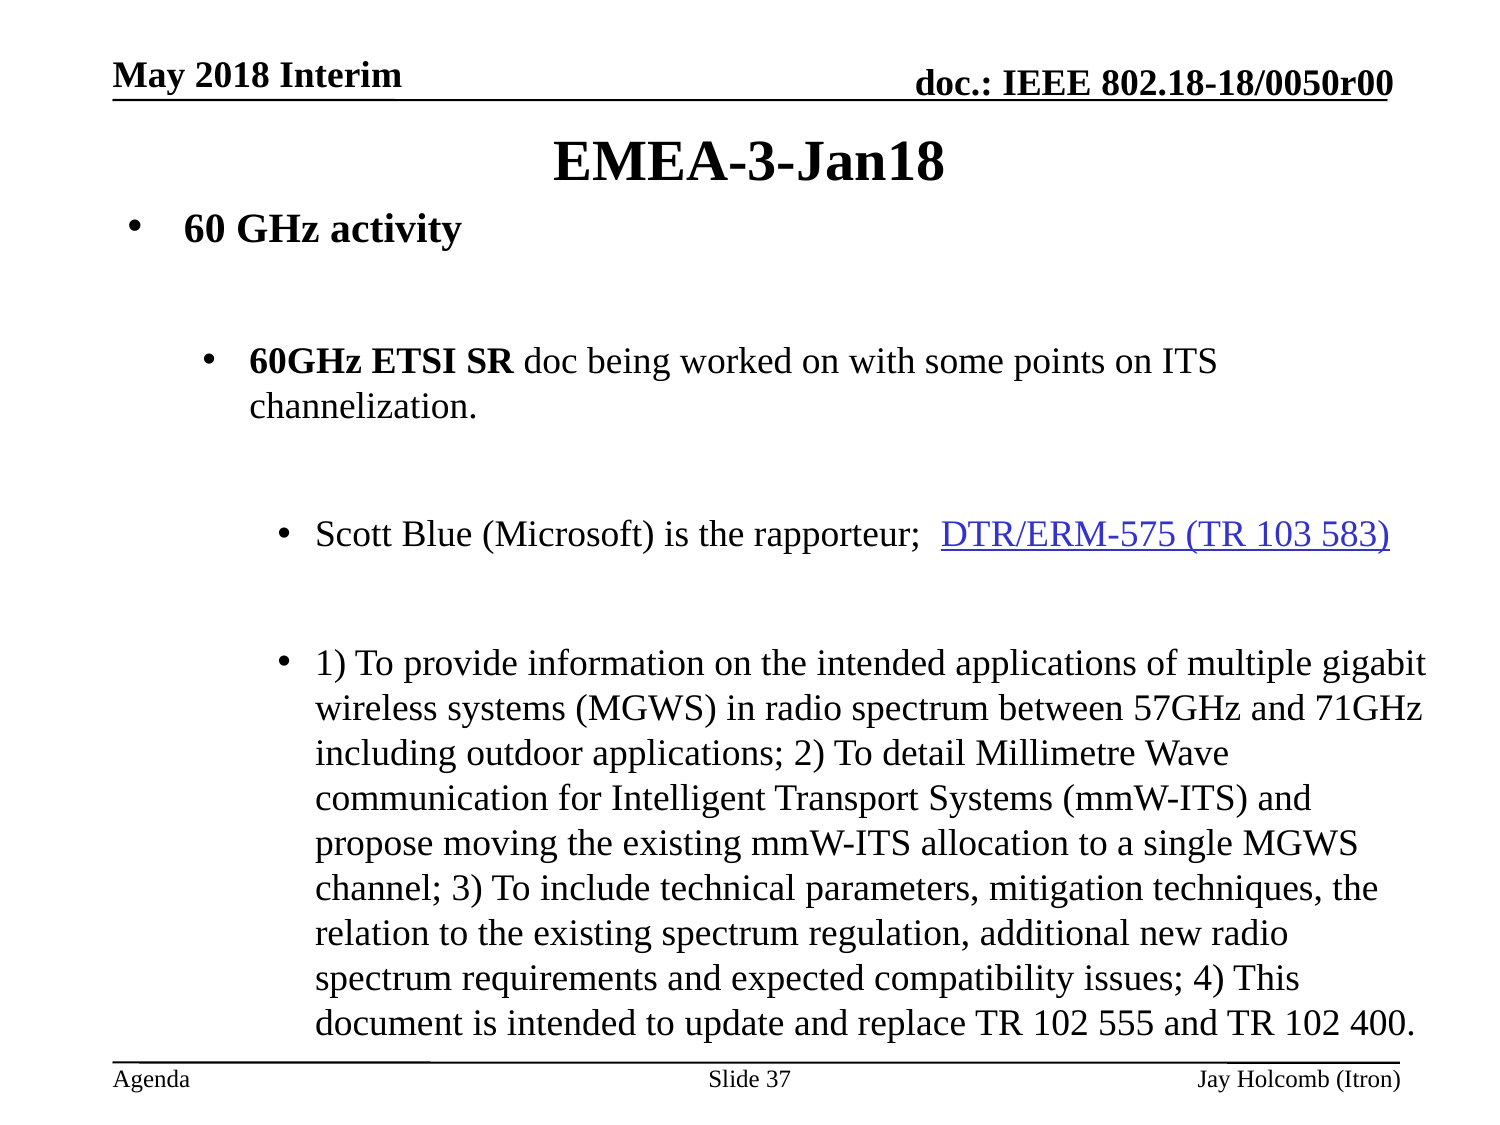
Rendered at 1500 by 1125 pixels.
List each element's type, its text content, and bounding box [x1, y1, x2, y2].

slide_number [112, 49, 488, 95]
slide_number Slide 37 [699, 1061, 800, 1123]
title EMEA-3-Jan18 [112, 100, 1388, 192]
footer Jay Holcomb (Itron) [878, 1061, 1402, 1093]
list 60 GHz activity 60GHz ETSI SR doc being worked on with some points on ITS channelization. Scott Blue (Microsoft) is the rapporteur; DTR/ERM-575 (TR 103 583) 1) To provide information on the intended applications of multiple gigabit wireless systems (MGWS) in radio spectrum between 57GHz and 71GHz including outdoor applications; 2) To detail Millimetre Wave communication for Intelligent Transport Systems (mmW-ITS) and propose moving the existing mmW-ITS allocation to a single MGWS channel; 3) To include technical parameters, mitigation techniques, the relation to the existing spectrum regulation, additional new radio spectrum requirements and expected compatibility issues; 4) This document is intended to update and replace TR 102 555 and TR 102 400. [112, 192, 1451, 944]
